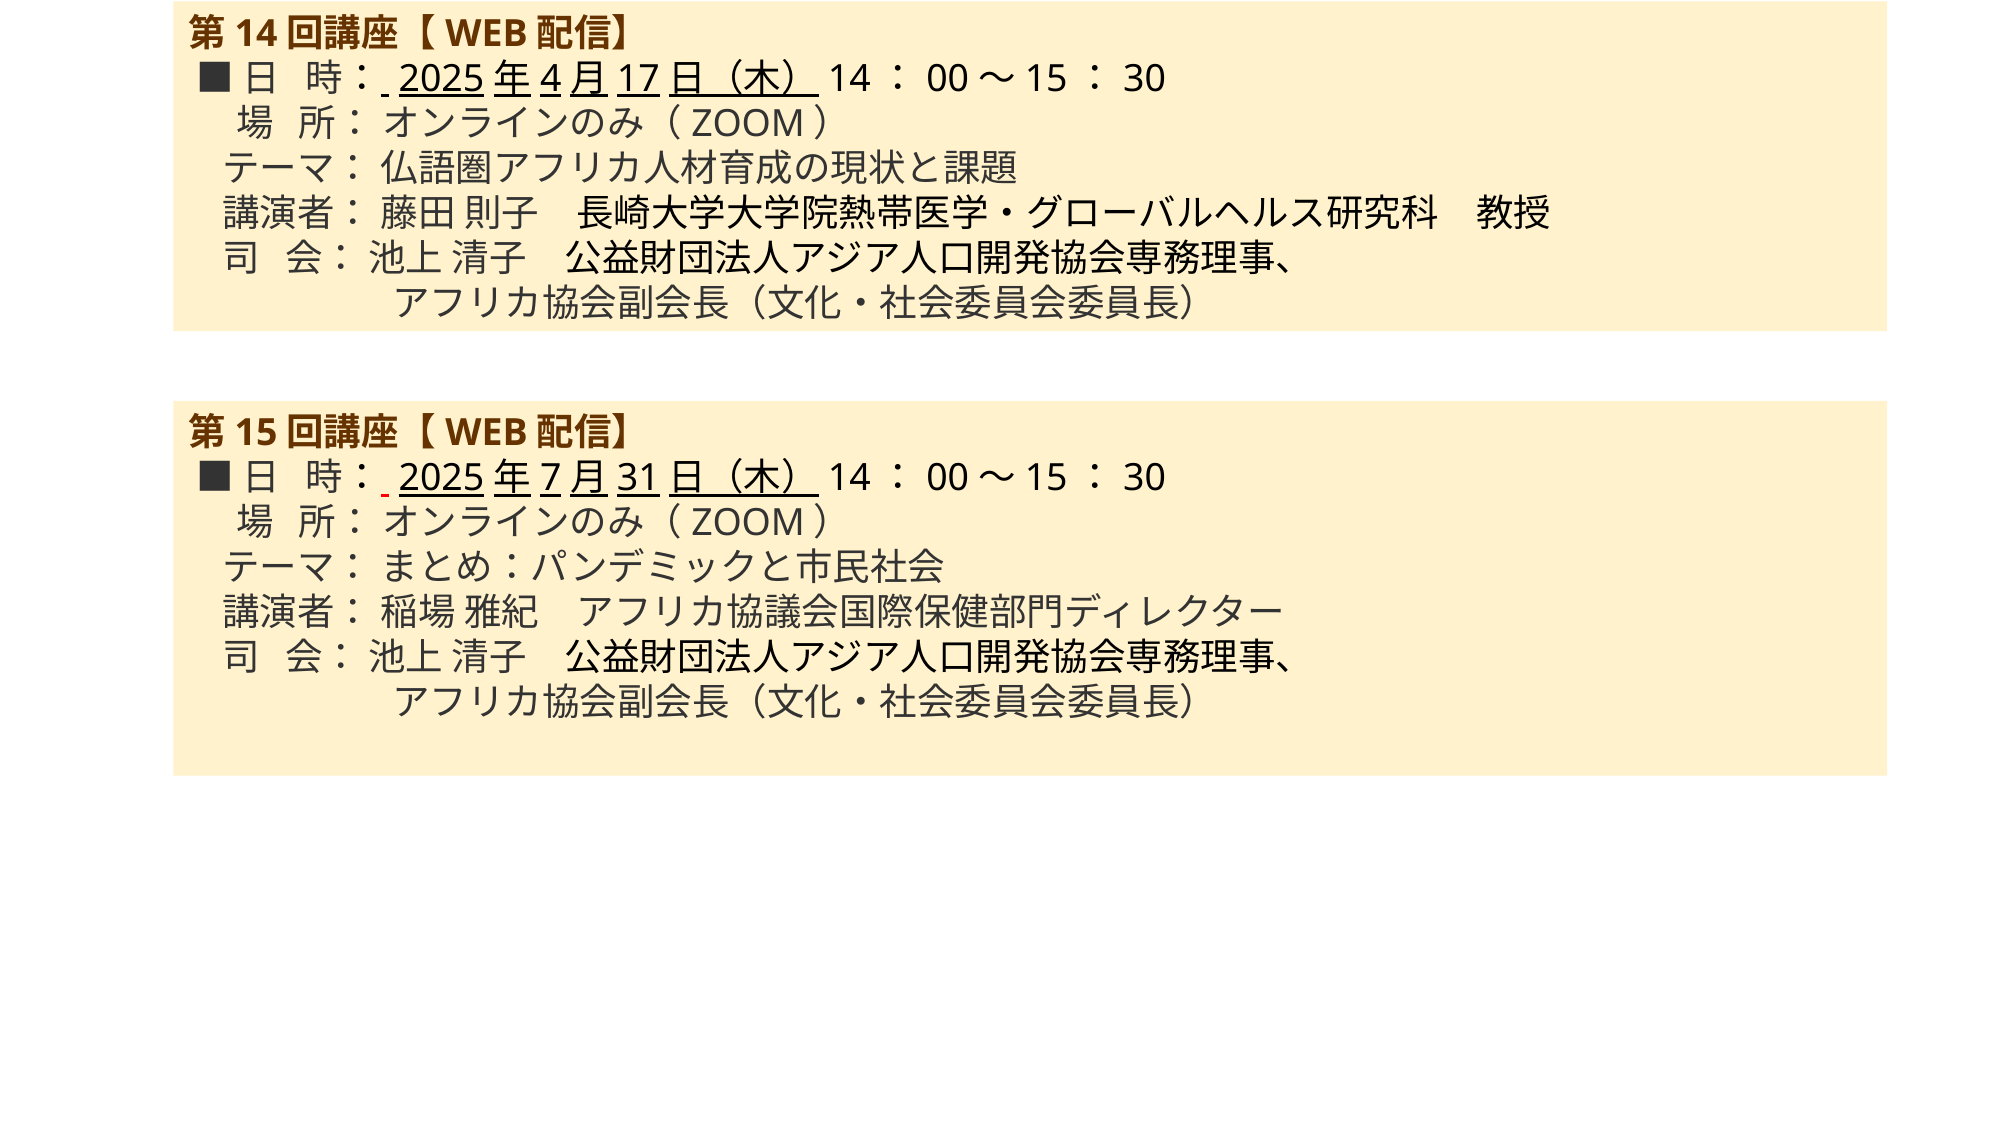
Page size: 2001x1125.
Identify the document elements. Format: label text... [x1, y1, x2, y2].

text_box 第15回講座【WEB配信】 ■日 時： 2025年7月31日（木）14：00～15：30 場 所： オンラインのみ（ZOOM） テーマ： まとめ：パンデミックと市民社会 講演者： 稲場 雅紀 アフリカ協議会国際保健部門ディレクター 司 会： 池上 清子 公益財団法人アジア人口開発協会専務理事、 アフリカ協会副会長（文化・社会委員会委員長） [173, 400, 1888, 776]
text_box 第14回講座【WEB配信】 ■日 時： 2025年4月17日（木）14：00～15：30 場 所： オンラインのみ（ZOOM） テーマ： 仏語圏アフリカ人材育成の現状と課題 講演者： 藤田 則子 長崎大学大学院熱帯医学・グローバルヘルス研究科 教授 司 会： 池上 清子 公益財団法人アジア人口開発協会専務理事、 アフリカ協会副会長（文化・社会委員会委員長） [173, 1, 1888, 332]
